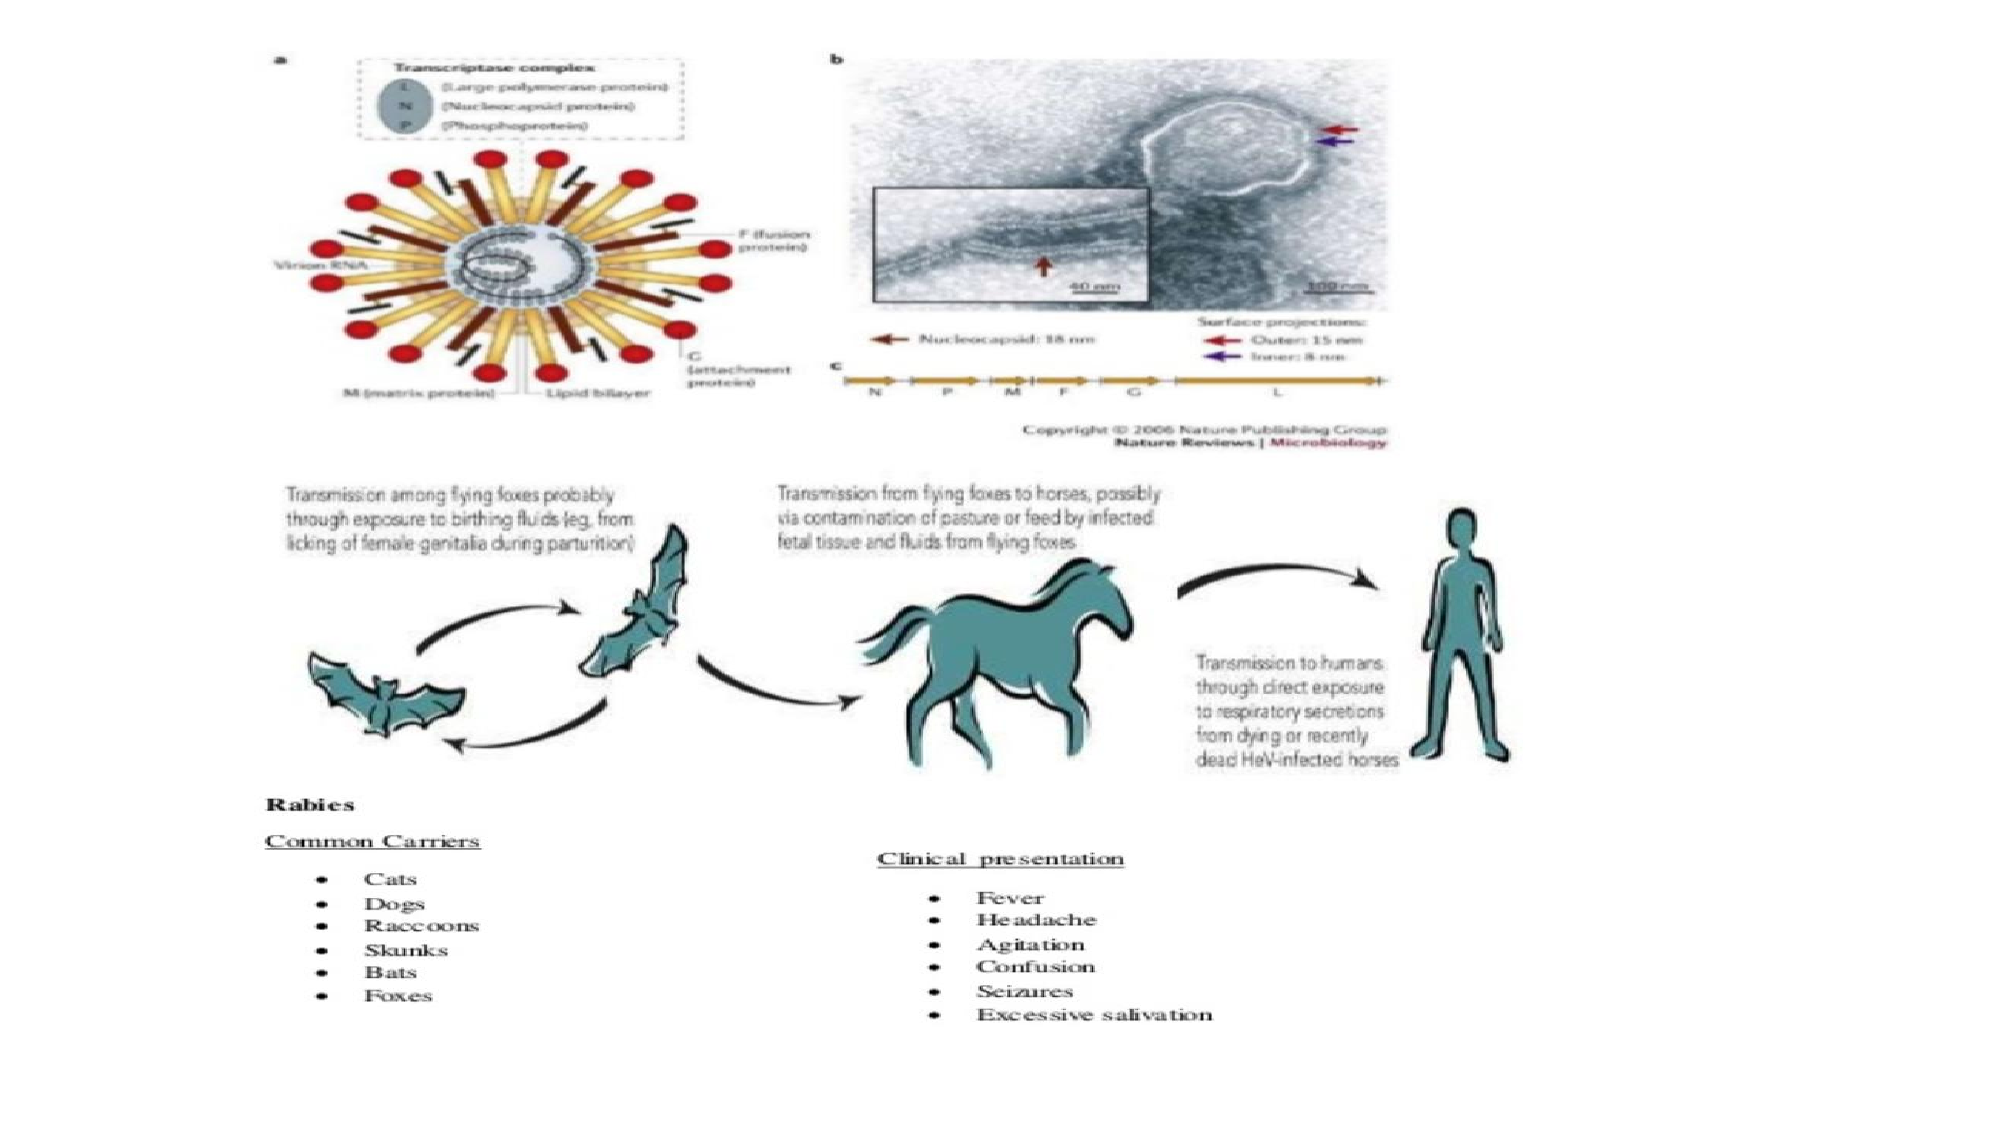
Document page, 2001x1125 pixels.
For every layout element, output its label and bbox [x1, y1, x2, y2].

list [70, 16, 1733, 1072]
